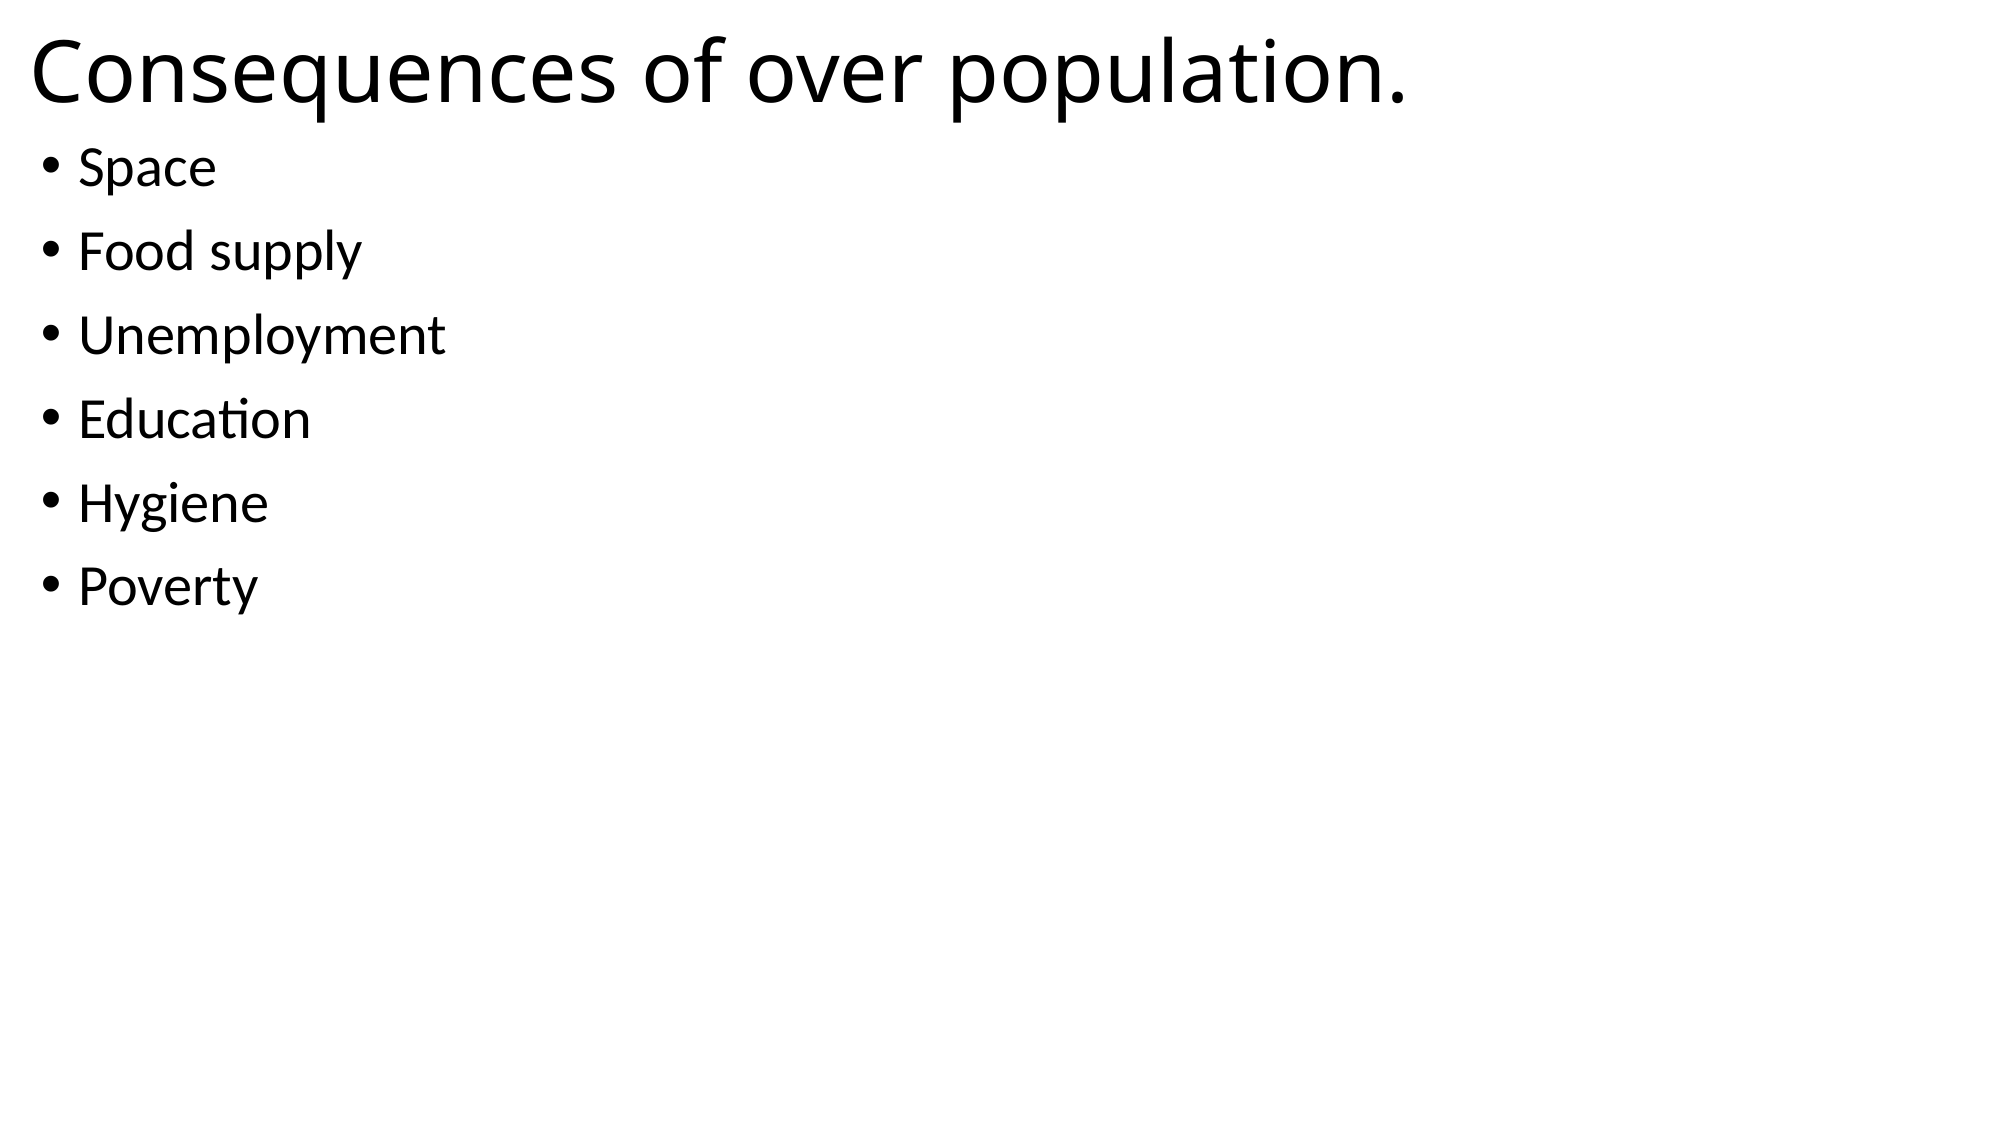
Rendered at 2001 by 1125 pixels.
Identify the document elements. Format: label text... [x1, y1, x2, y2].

list Space Food supply Unemployment Education Hygiene Poverty [25, 129, 1973, 1070]
title Consequences of over population. [14, 20, 1973, 129]
